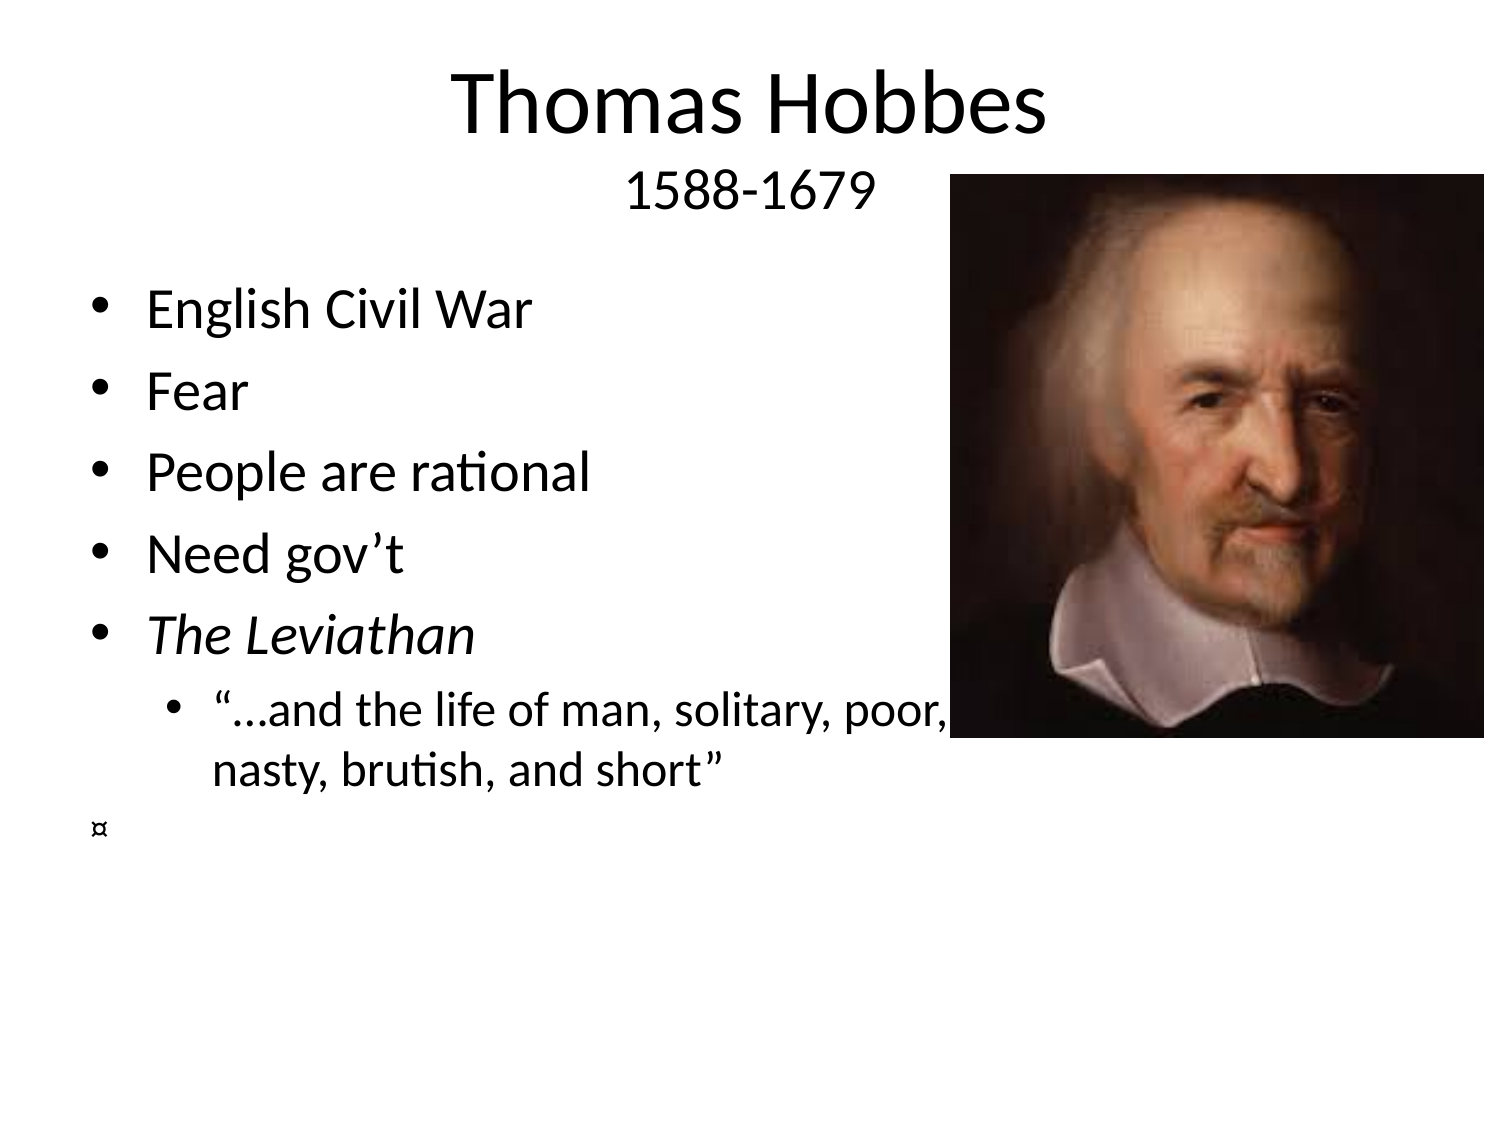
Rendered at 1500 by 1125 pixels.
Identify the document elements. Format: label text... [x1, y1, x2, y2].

list English Civil War Fear People are rational Need gov’t The Leviathan “…and the life of man, solitary, poor, nasty, brutish, and short” ¤ [75, 262, 1425, 1005]
picture [949, 174, 1484, 738]
title Thomas Hobbes 1588-1679 [75, 0, 1425, 262]
